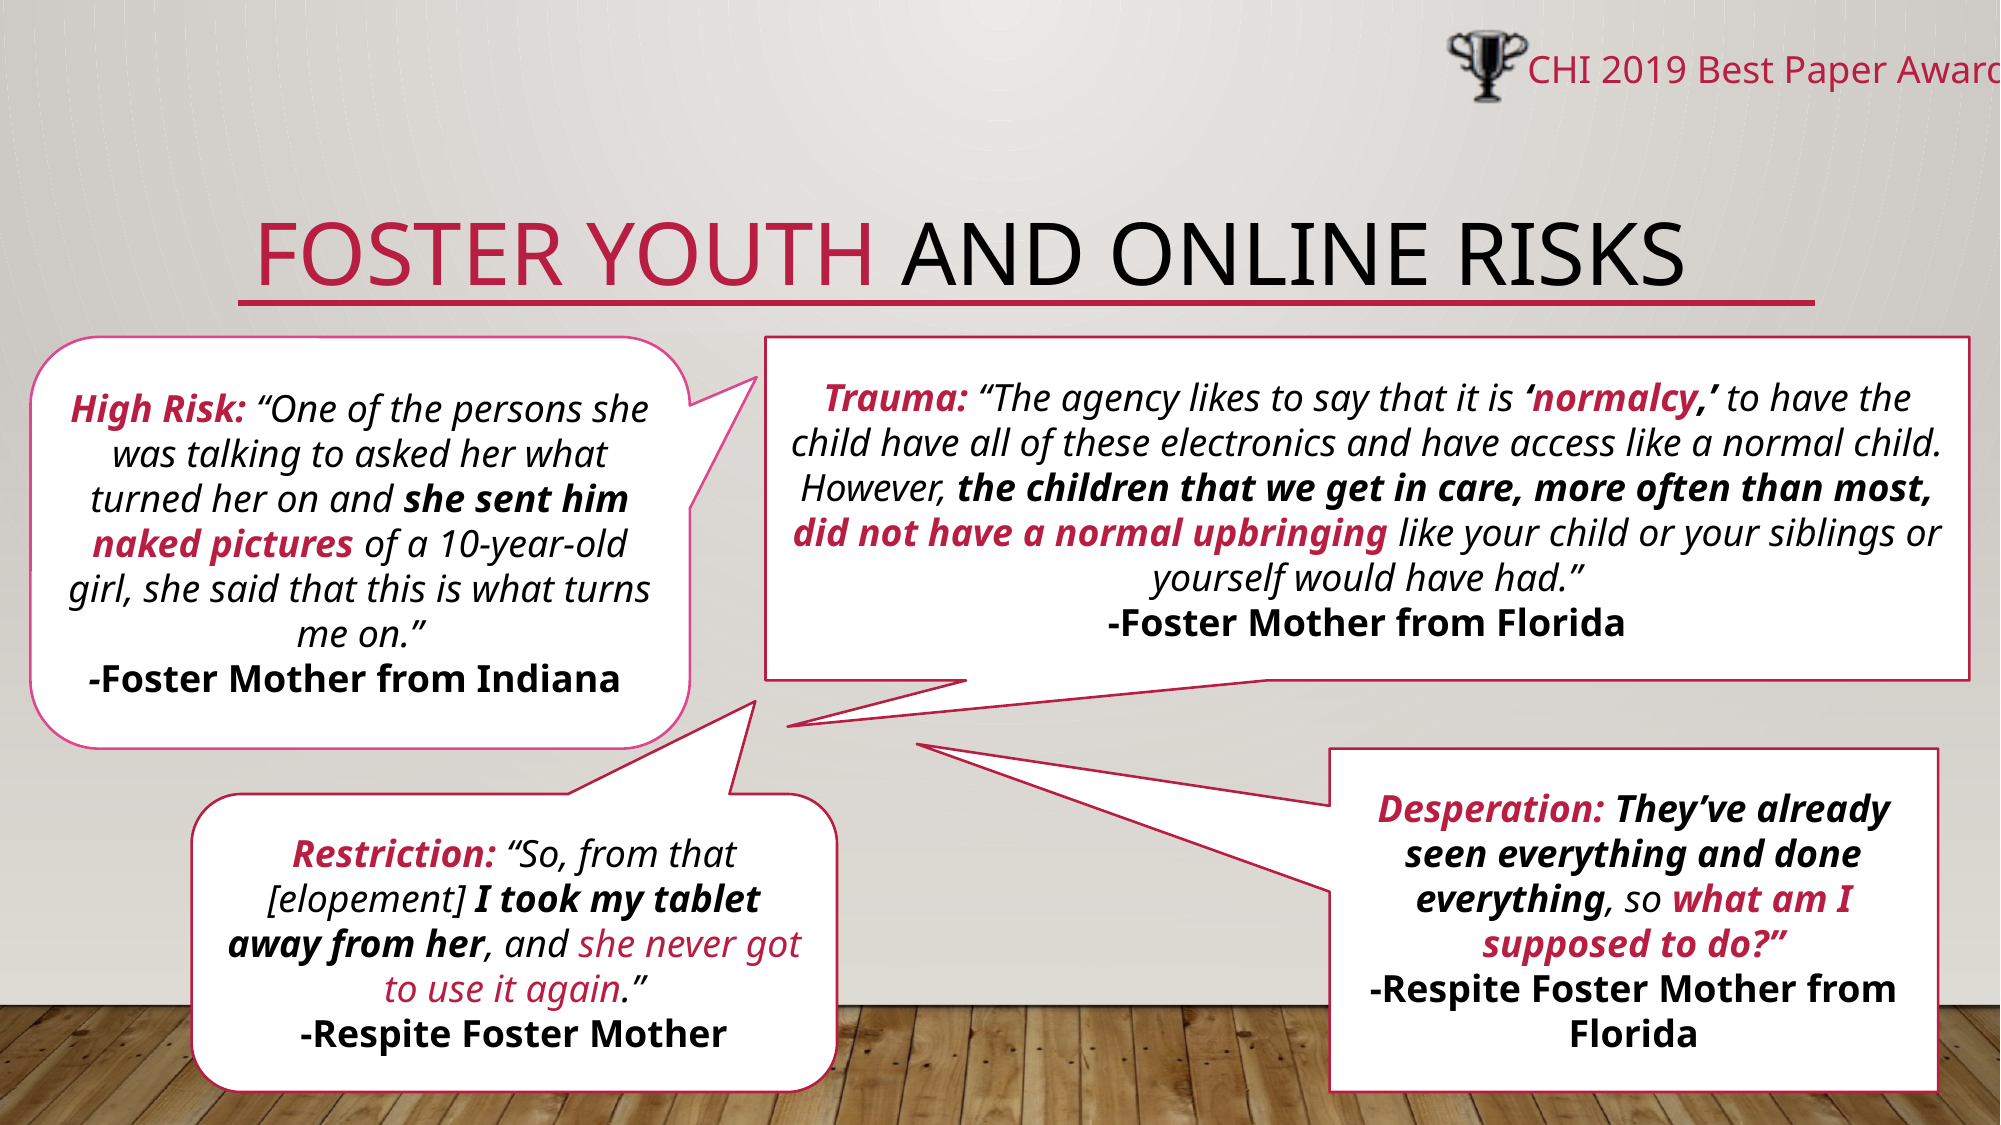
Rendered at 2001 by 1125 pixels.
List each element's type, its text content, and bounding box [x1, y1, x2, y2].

picture [0, 1005, 2000, 1125]
text_box Trauma: “The agency likes to say that it is ‘normalcy,’ to have the child have all of these electronics and have access like a normal child. However, the children that we get in care, more often than most, did not have a normal upbringing like your child or your siblings or yourself would have had.” -Foster Mother from Florida [764, 335, 1971, 728]
text_box CHI 2019 Best Paper Award [1538, 38, 2000, 99]
text_box High Risk: “One of the persons she was talking to asked her what turned her on and she sent him naked pictures of a 10-year-old girl, she said that this is what turns me on.” -Foster Mother from Indiana [29, 335, 758, 750]
picture [1440, 19, 1538, 116]
text_box Restriction: “So, from that [elopement] I took my tablet away from her, and she never got to use it again.” -Respite Foster Mother [190, 700, 839, 1094]
title Foster Youth and Online Risks [238, 131, 1814, 305]
text_box Desperation: They’ve already seen everything and done everything, so what am I supposed to do?” -Respite Foster Mother from Florida [915, 742, 1940, 1094]
